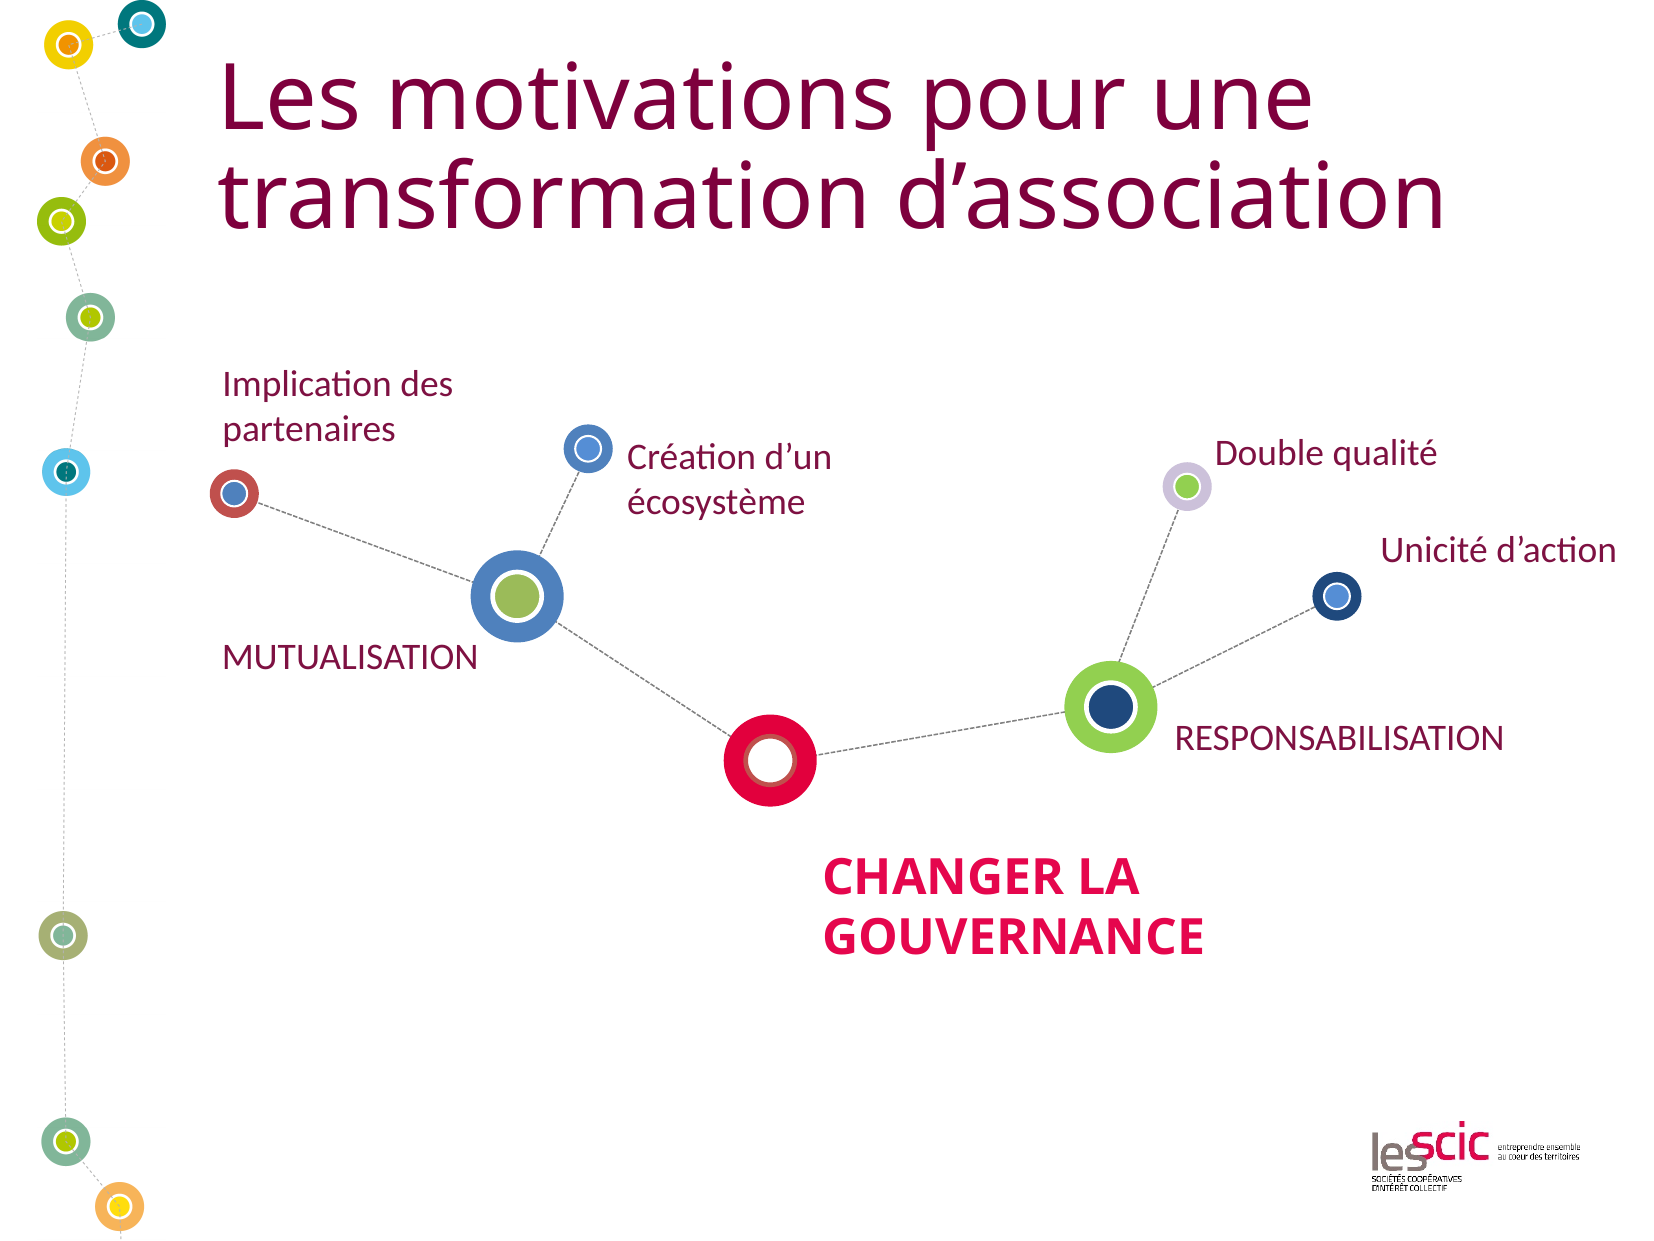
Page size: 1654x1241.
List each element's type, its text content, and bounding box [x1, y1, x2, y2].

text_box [723, 714, 817, 807]
text_box Unicité d’action [1365, 517, 1654, 578]
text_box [769, 704, 1109, 764]
picture [1372, 1121, 1580, 1192]
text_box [1064, 660, 1158, 754]
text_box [520, 449, 590, 597]
text_box Implication des partenaires [207, 351, 519, 456]
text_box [209, 468, 260, 519]
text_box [1110, 595, 1338, 709]
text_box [516, 596, 771, 763]
text_box CHANGER LA GOUVERNANCE [807, 837, 1421, 973]
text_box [563, 424, 613, 474]
picture [36, 0, 166, 1241]
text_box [1110, 486, 1188, 595]
text_box RESPONSABILISATION [1159, 705, 1611, 765]
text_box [235, 494, 515, 599]
text_box Double qualité [1200, 420, 1506, 481]
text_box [470, 550, 564, 643]
title Les motivations pour une transformation d’association [200, 41, 1545, 249]
text_box MUTUALISATION [207, 624, 511, 685]
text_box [1162, 461, 1212, 512]
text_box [1312, 571, 1362, 621]
text_box Création d’un écosystème [612, 424, 1008, 530]
